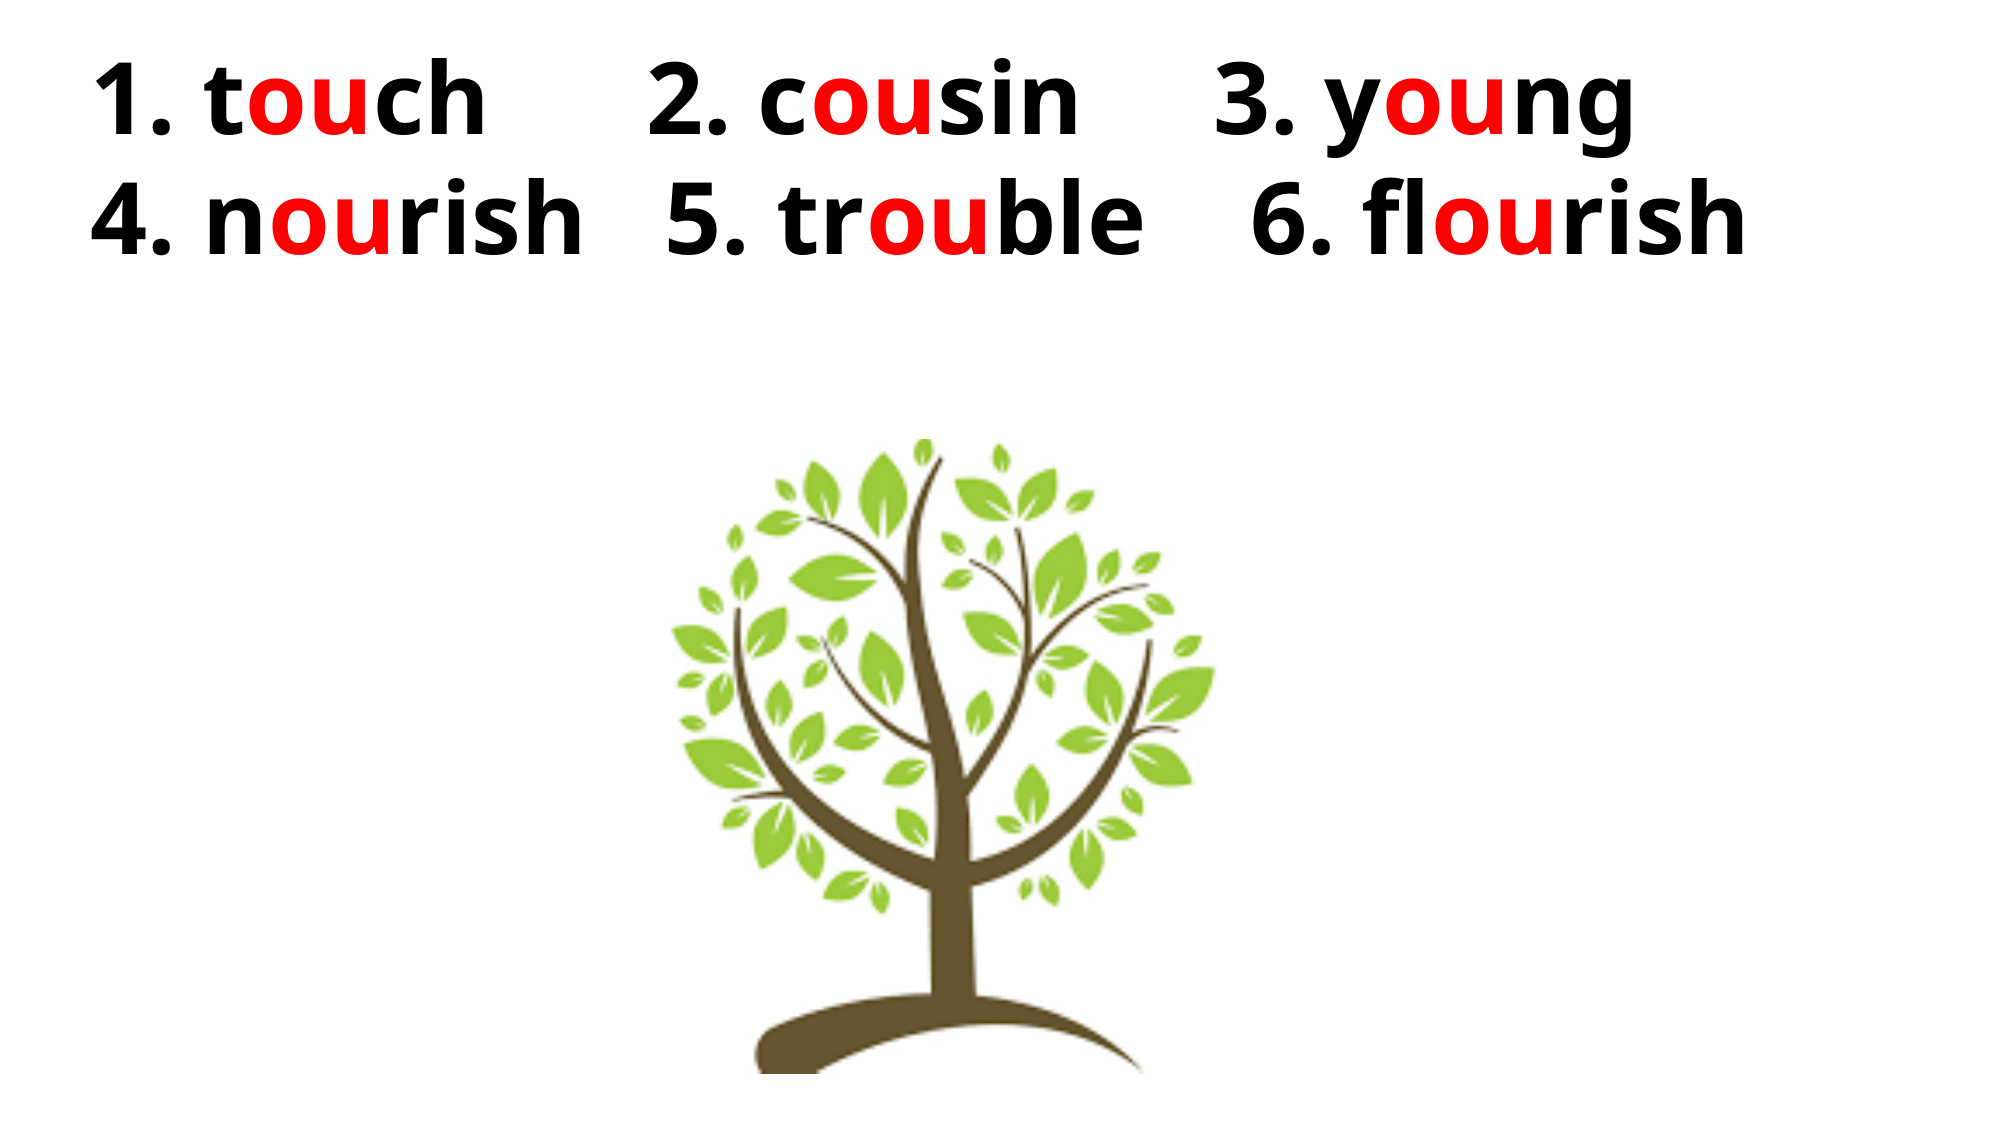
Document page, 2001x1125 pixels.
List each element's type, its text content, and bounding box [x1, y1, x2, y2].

picture [475, 439, 1428, 1074]
text_box touch 2. cousin 3. young 4. nourish 5. trouble 6. flourish [75, 27, 1958, 282]
